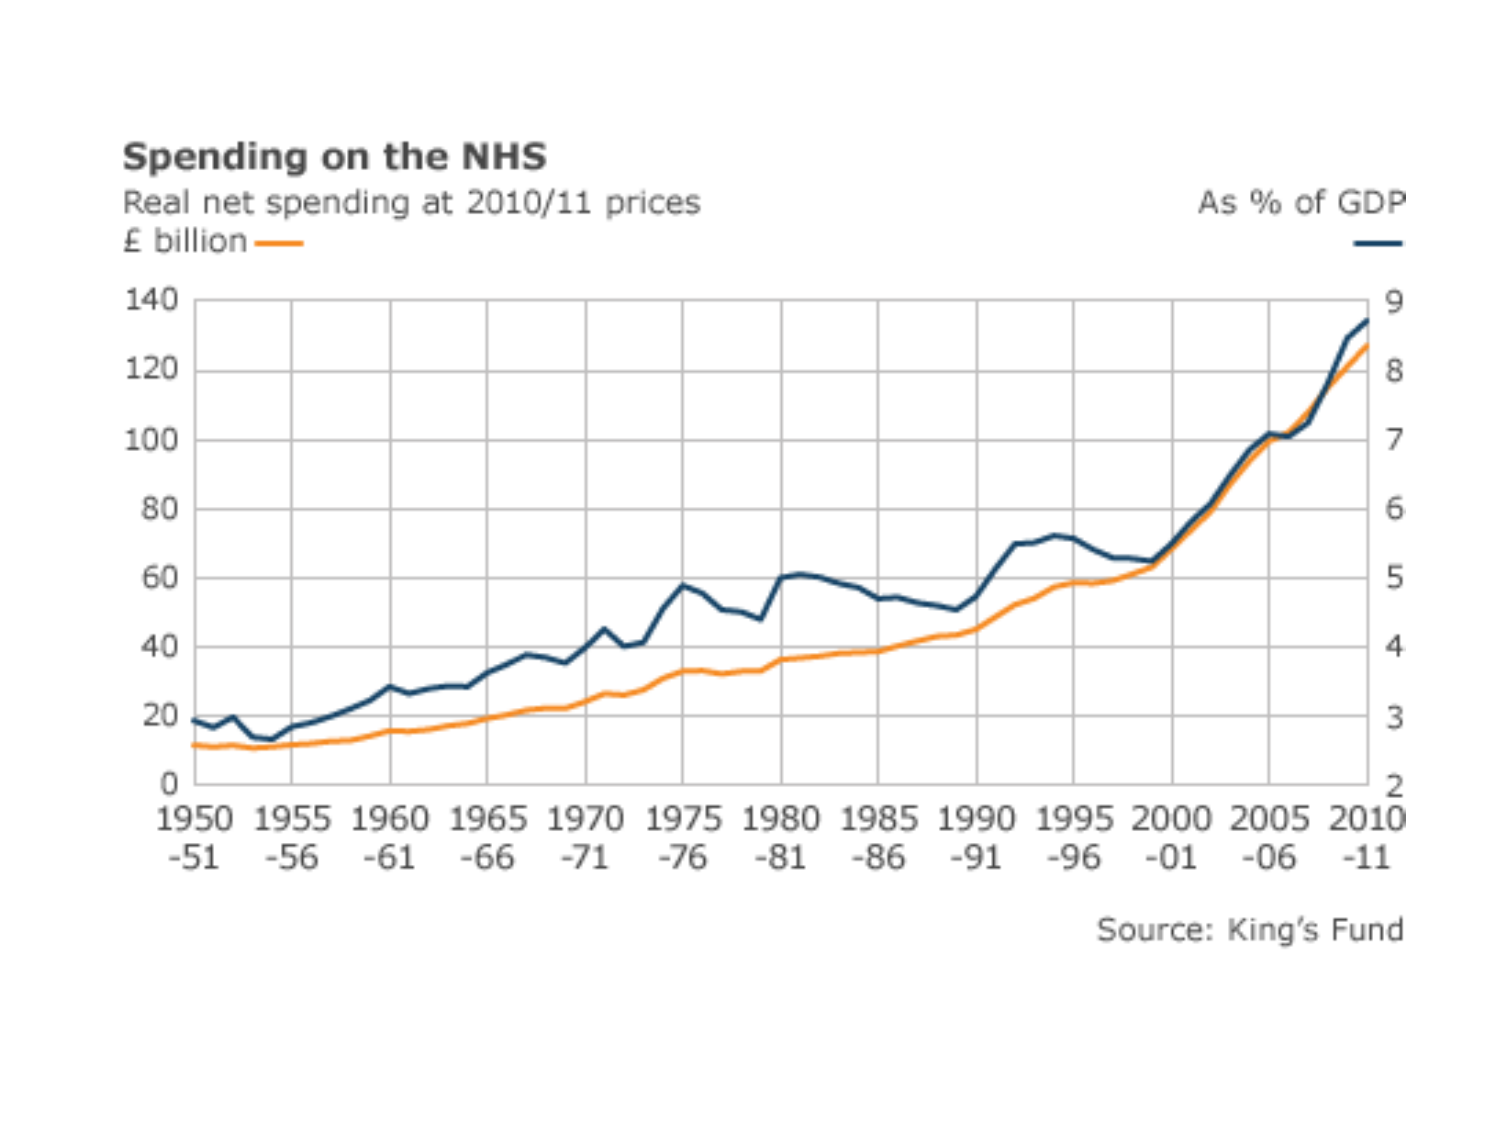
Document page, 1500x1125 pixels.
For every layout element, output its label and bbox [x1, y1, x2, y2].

list [123, 136, 1407, 988]
